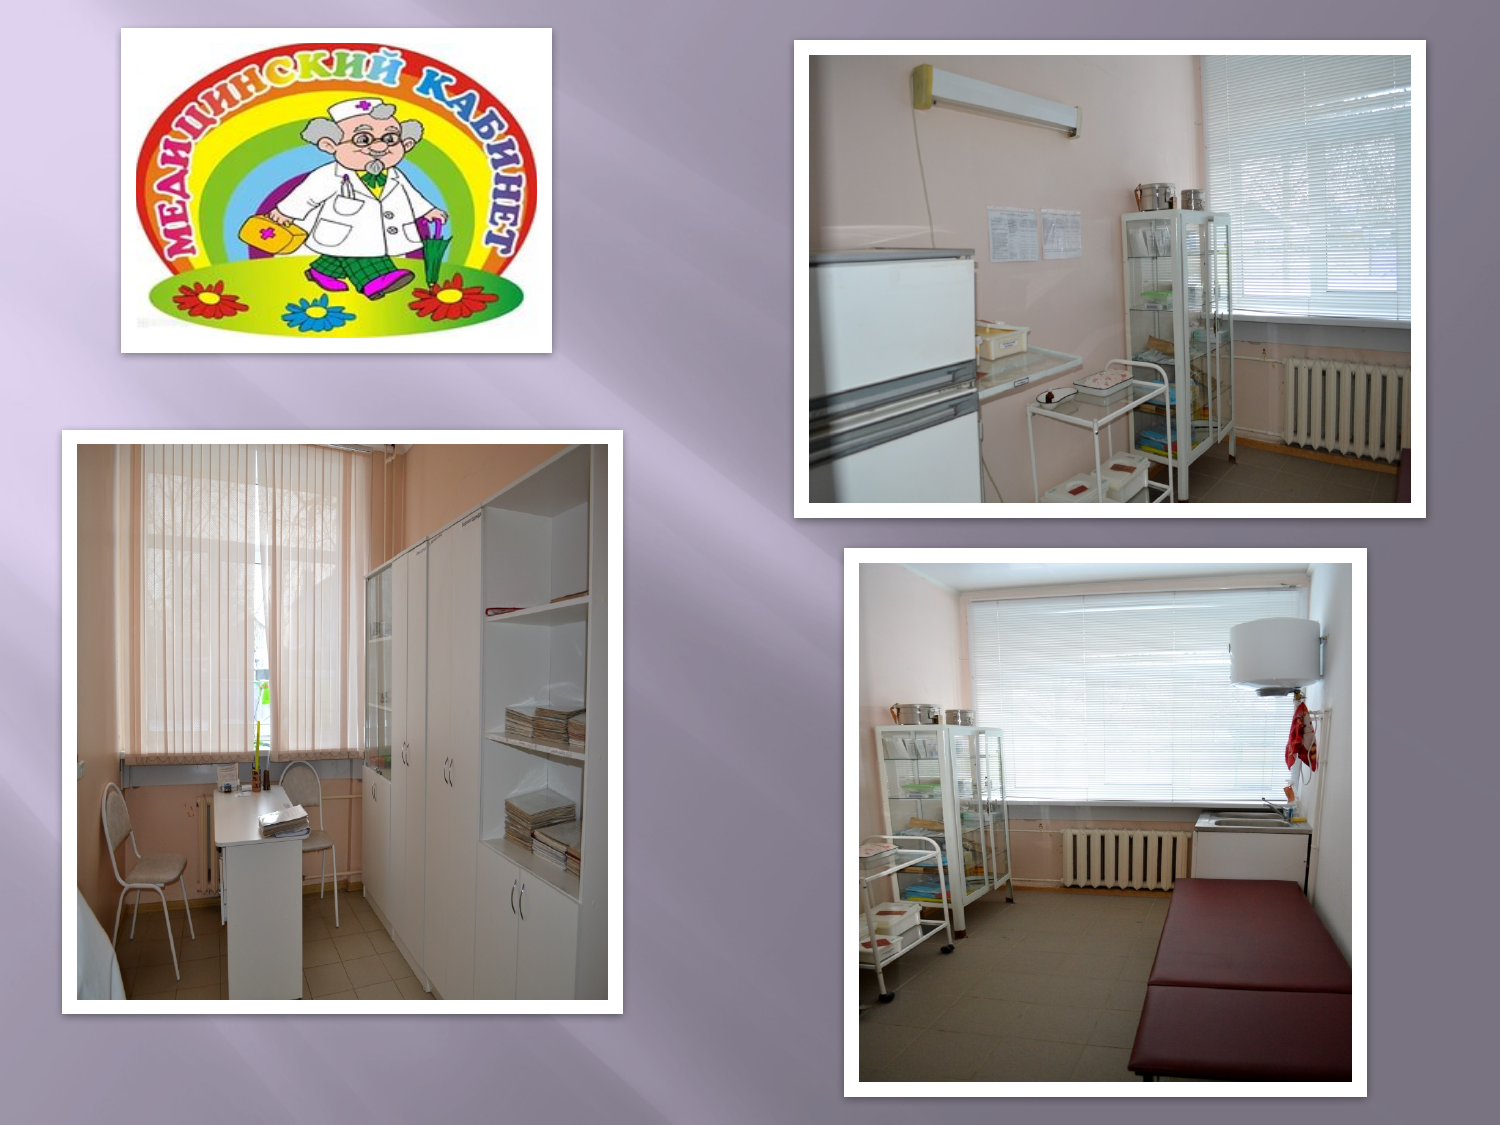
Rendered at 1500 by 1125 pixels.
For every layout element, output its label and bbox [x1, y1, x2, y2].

picture [135, 42, 538, 339]
picture [76, 444, 609, 1000]
picture [808, 54, 1412, 504]
picture [858, 562, 1353, 1083]
